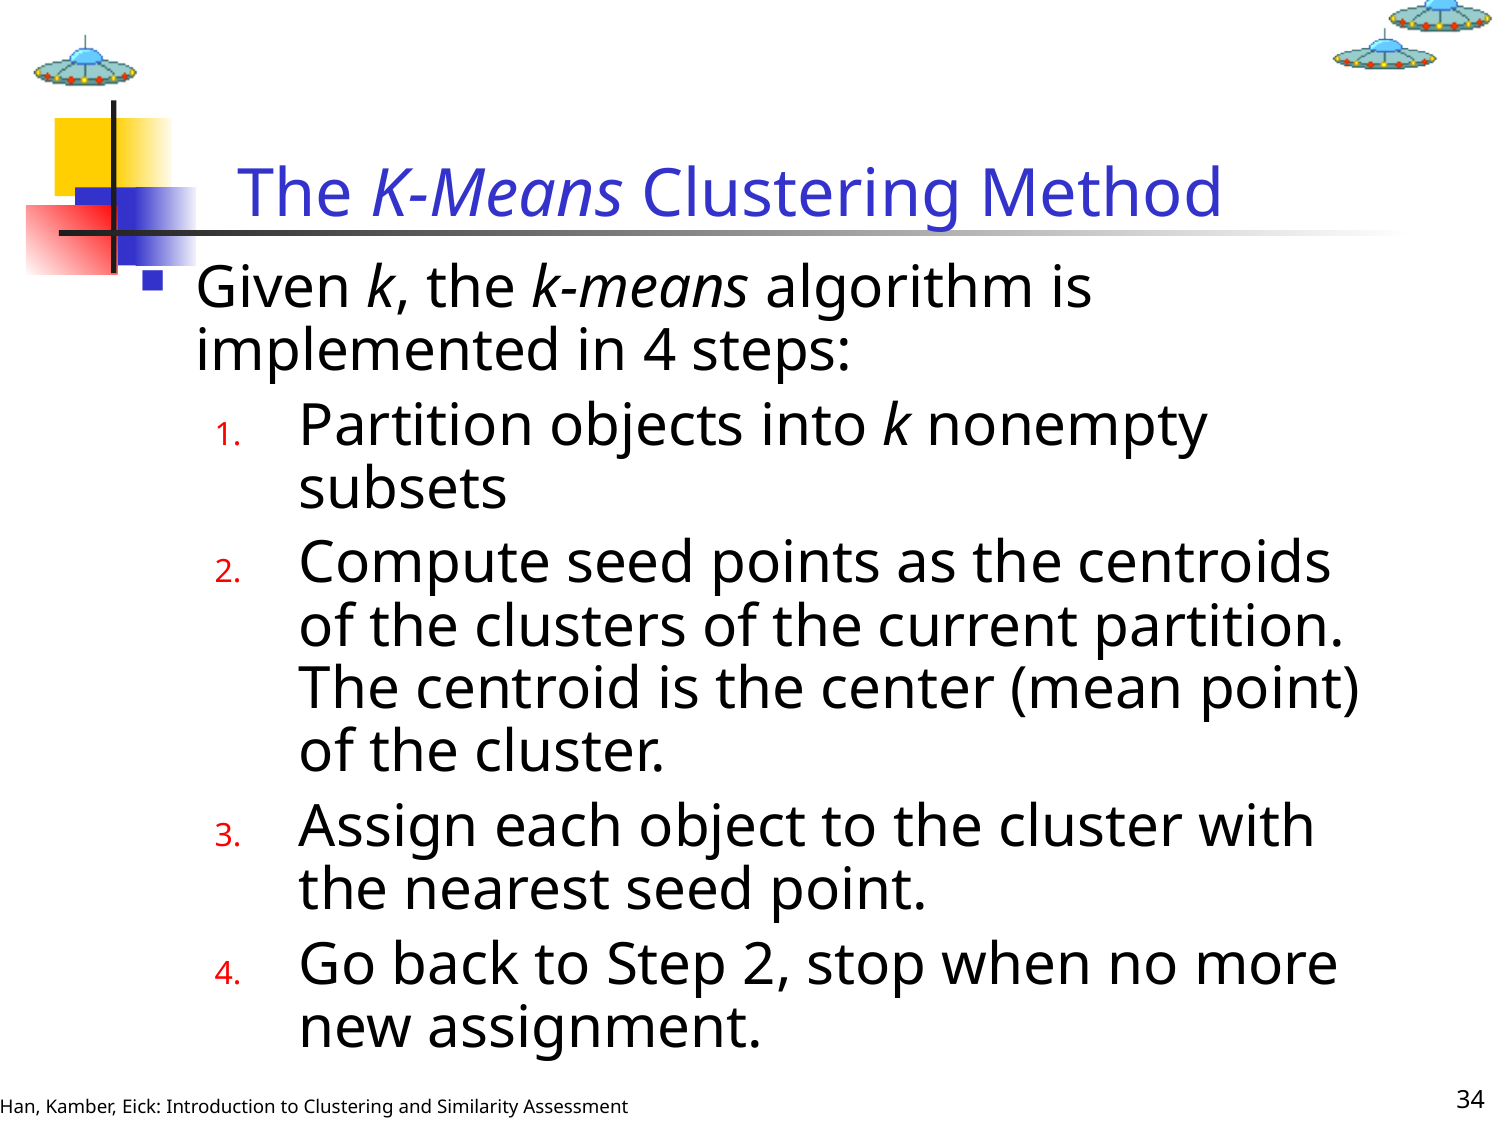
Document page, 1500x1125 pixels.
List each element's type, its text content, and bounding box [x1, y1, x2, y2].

slide_number 34 [1187, 1062, 1500, 1125]
picture [1299, 0, 1500, 88]
picture [0, 0, 145, 109]
list Given k, the k-means algorithm is implemented in 4 steps: Partition objects into k nonempty subsets Compute seed points as the centroids of the clusters of the current partition. The centroid is the center (mean point) of the cluster. Assign each object to the cluster with the nearest seed point. Go back to Step 2, stop when no more new assignment. [124, 249, 1414, 1051]
title The K-Means Clustering Method [222, 130, 1420, 238]
